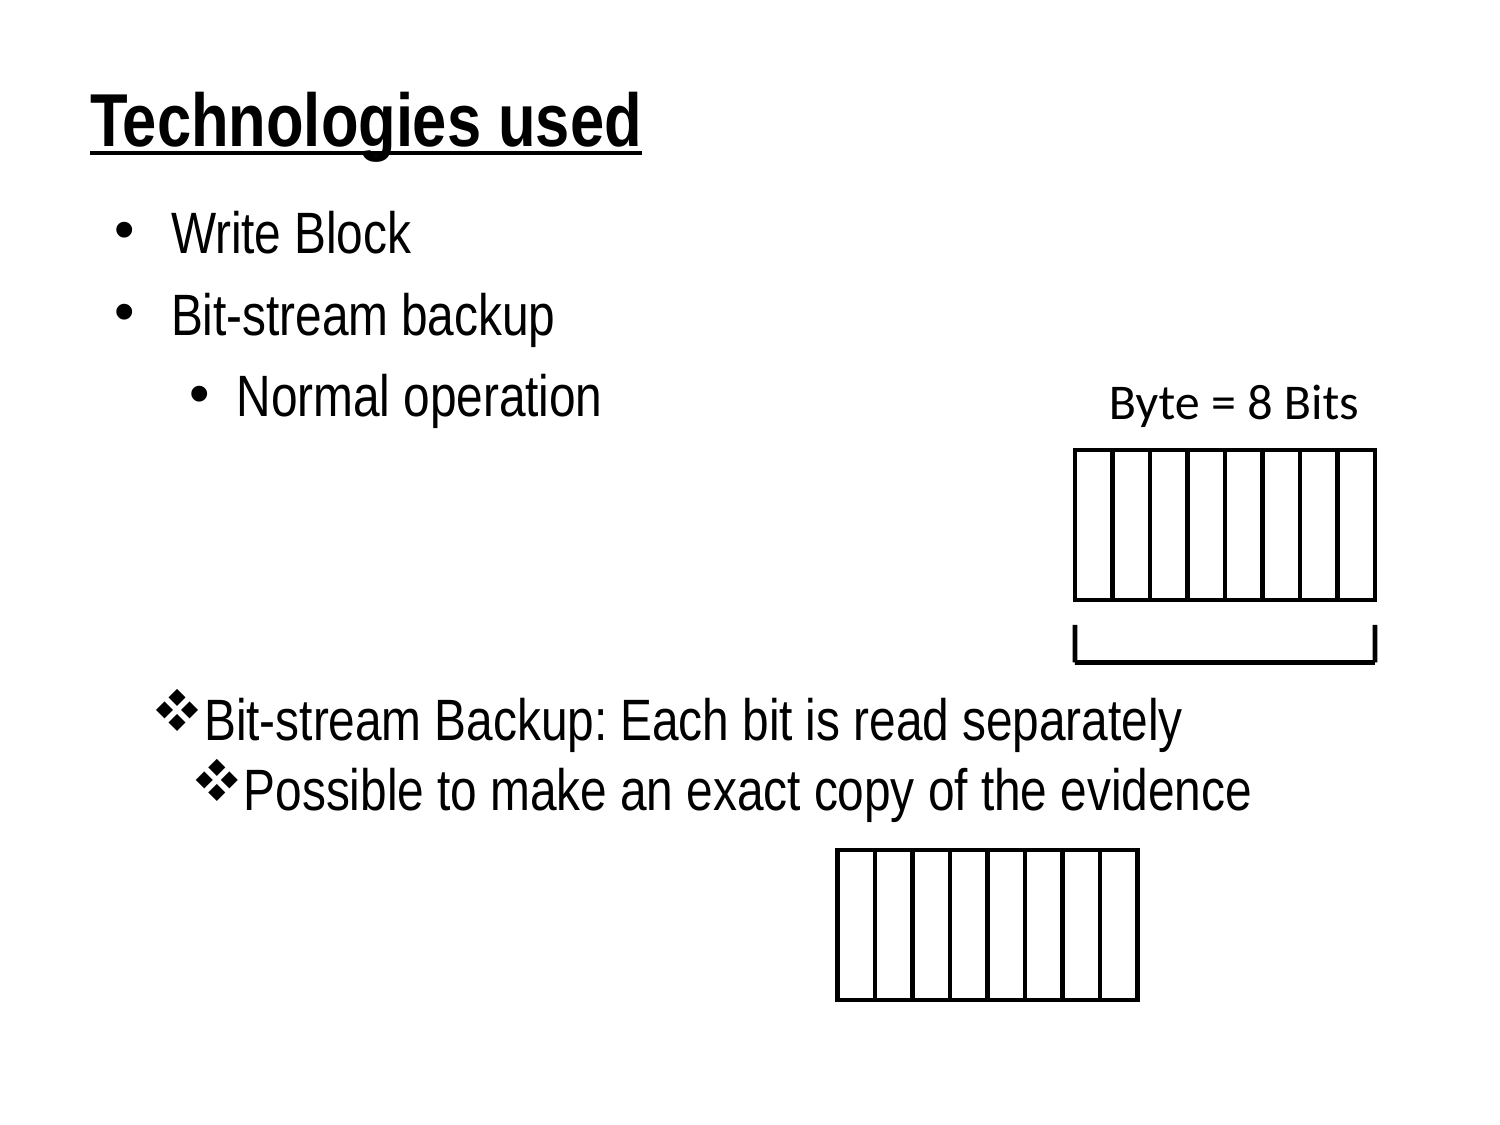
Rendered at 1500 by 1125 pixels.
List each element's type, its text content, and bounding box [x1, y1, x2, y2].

text_box [1299, 449, 1337, 600]
text_box Technologies used [74, 45, 1425, 188]
text_box [875, 849, 912, 1000]
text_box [1074, 624, 1376, 663]
text_box [912, 849, 950, 1000]
text_box Write Block Bit-stream backup Normal operation [99, 187, 1500, 588]
text_box [1149, 449, 1187, 600]
text_box [950, 849, 987, 1000]
text_box [1337, 449, 1375, 600]
text_box [1025, 849, 1062, 1000]
text_box [987, 849, 1025, 1000]
text_box [837, 849, 875, 1000]
text_box [1224, 449, 1262, 600]
text_box [1062, 849, 1100, 1000]
text_box [1262, 449, 1299, 600]
text_box [1112, 449, 1149, 600]
text_box Bit-stream Backup: Each bit is read separately Possible to make an exact copy of the evidence [136, 674, 1267, 830]
text_box [1187, 449, 1224, 600]
text_box [1100, 849, 1138, 1000]
text_box Byte = 8 Bits [1094, 362, 1374, 438]
text_box [1074, 449, 1112, 600]
